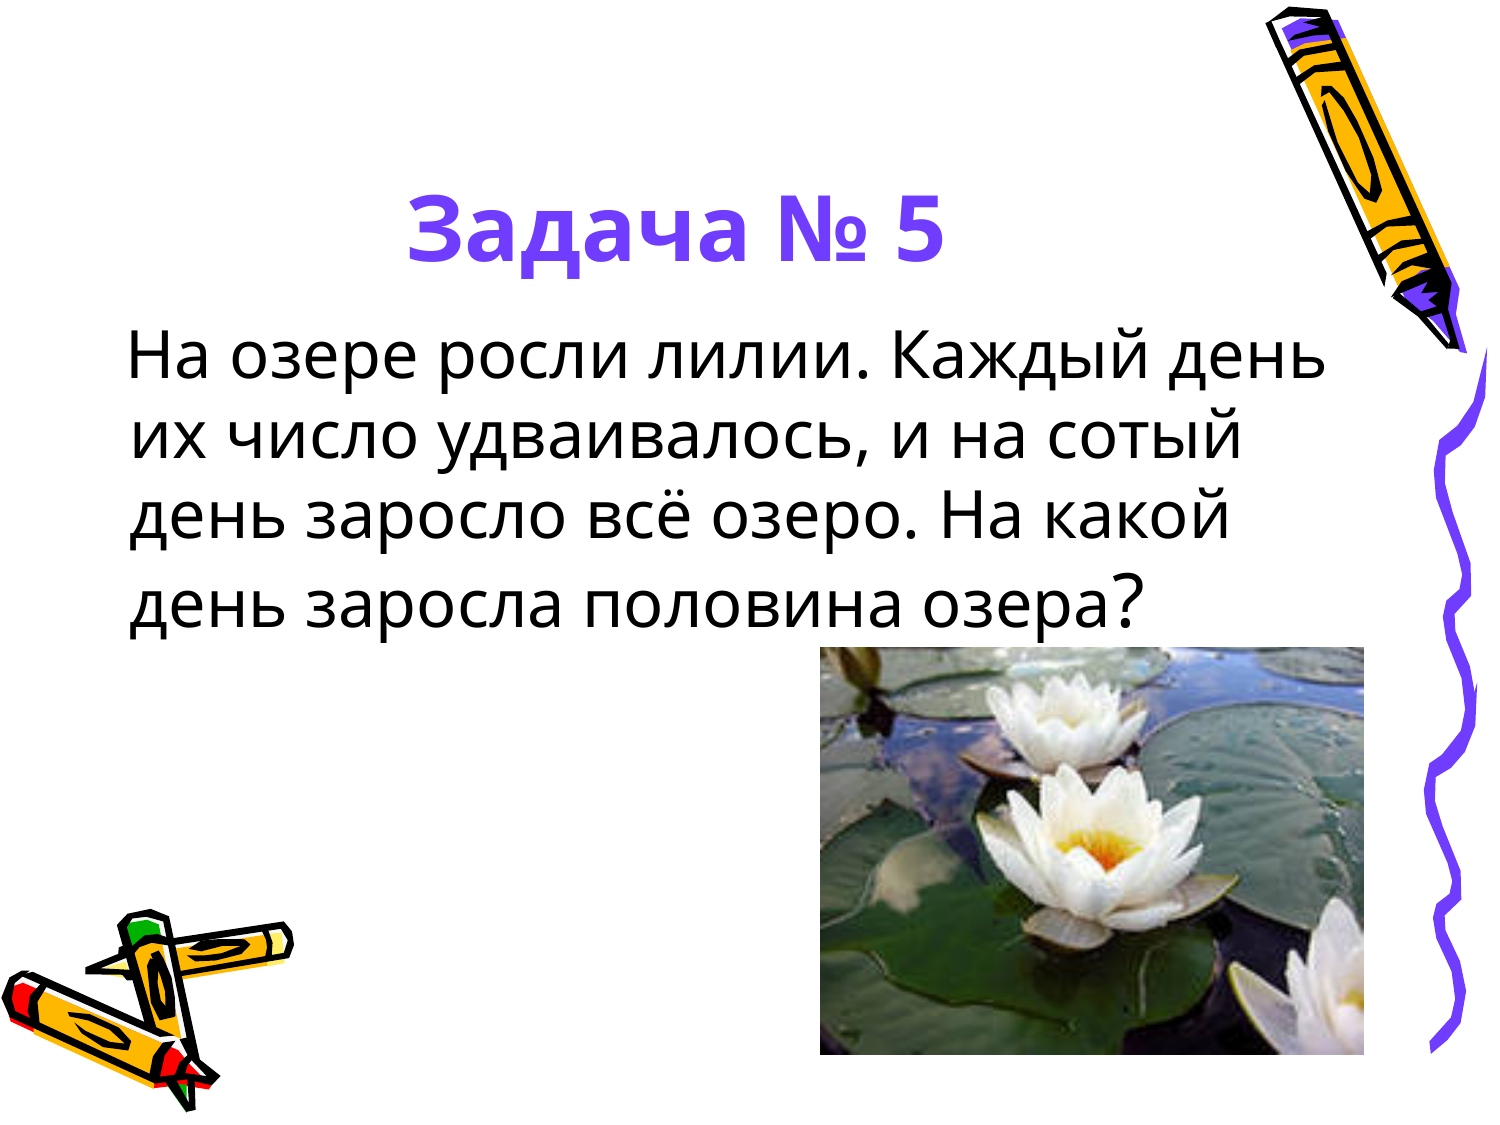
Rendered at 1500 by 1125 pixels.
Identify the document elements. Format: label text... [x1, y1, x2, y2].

list На озере росли лилии. Каждый день их число удваивалось, и на сотый день заросло всё озеро. На какой день заросла половина озера? [58, 304, 1419, 905]
picture [820, 647, 1364, 1055]
title Задача № 5 [112, 24, 1240, 288]
